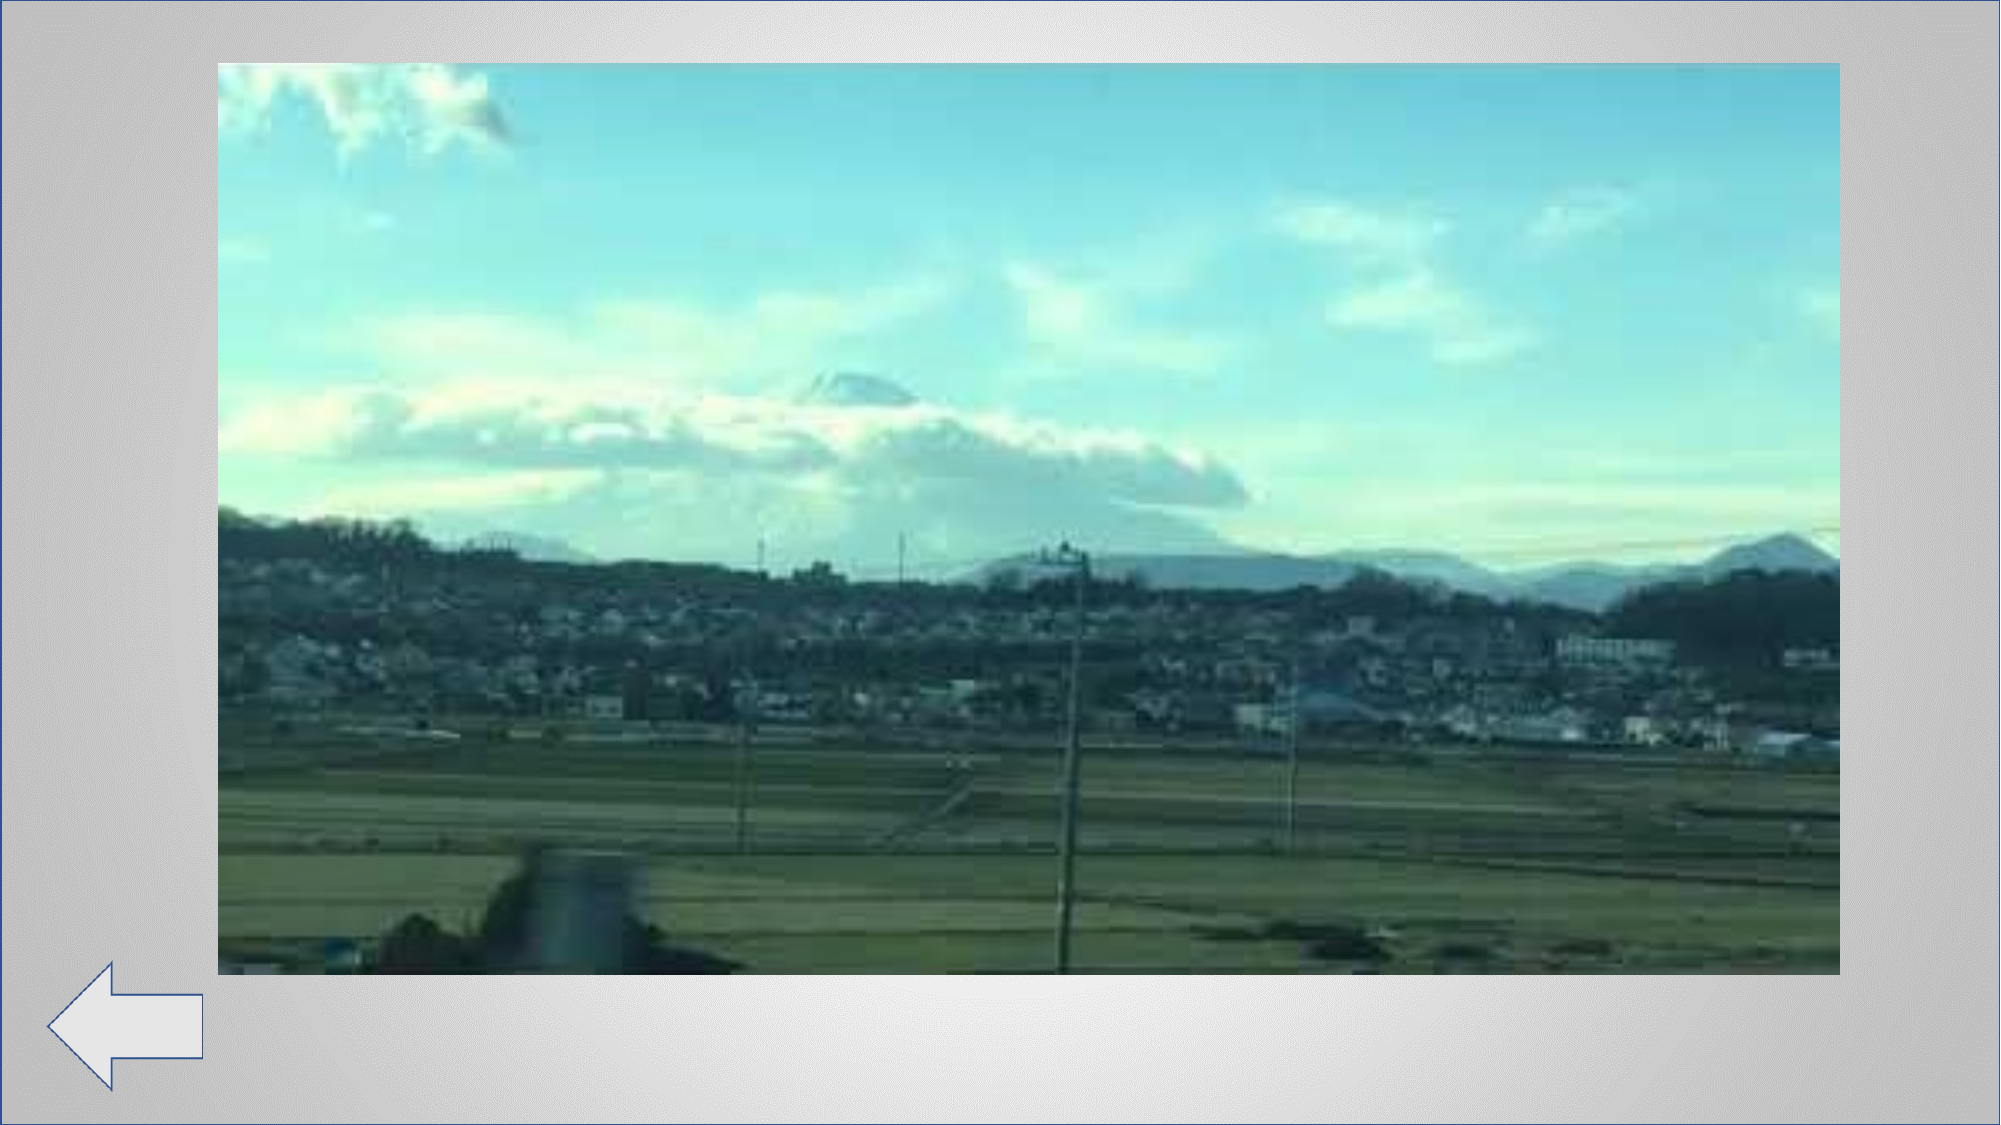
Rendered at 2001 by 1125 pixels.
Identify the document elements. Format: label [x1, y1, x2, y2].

text_box [217, 62, 1841, 976]
picture [0, 0, 2000, 1125]
